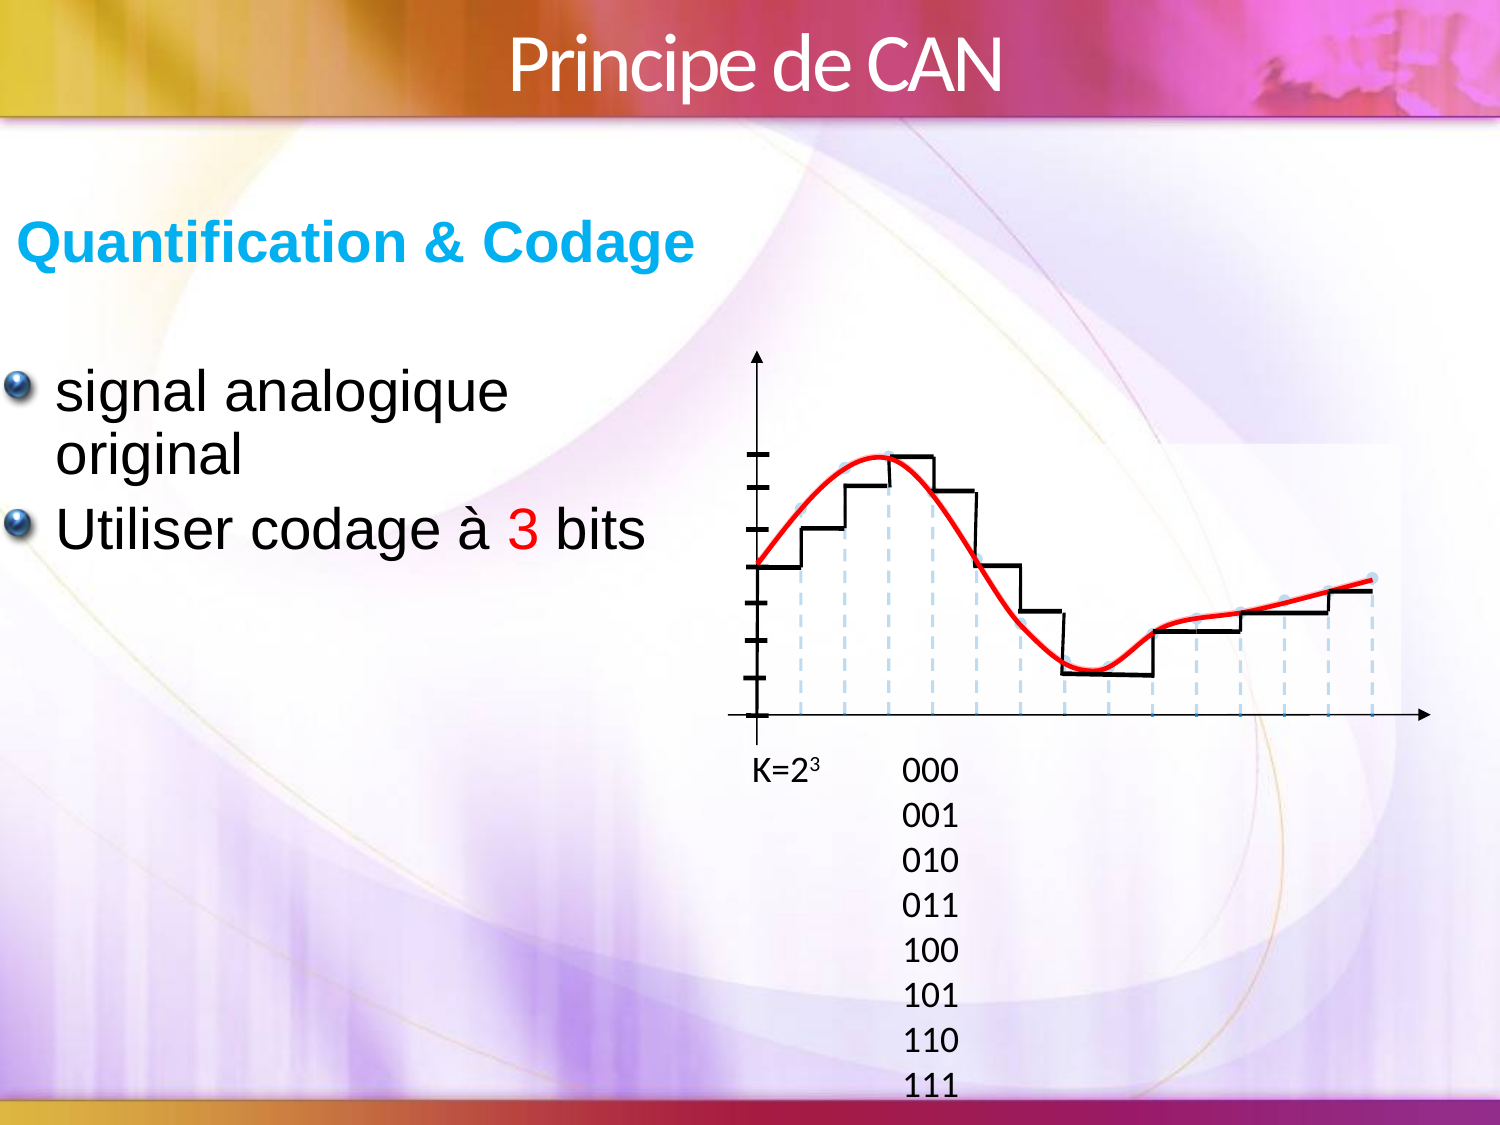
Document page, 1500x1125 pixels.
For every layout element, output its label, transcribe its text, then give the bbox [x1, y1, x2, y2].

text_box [756, 456, 1154, 716]
picture [0, 0, 1500, 1125]
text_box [727, 350, 1431, 746]
text_box Principe de CAN [253, 19, 1261, 110]
picture [0, 506, 41, 548]
list Quantification & Codage signal analogique original Utiliser codage à 3 bits [0, 212, 713, 1088]
text_box K=23 000 001 010 011 100 101 110 111 [737, 754, 1100, 1125]
picture [0, 368, 41, 410]
